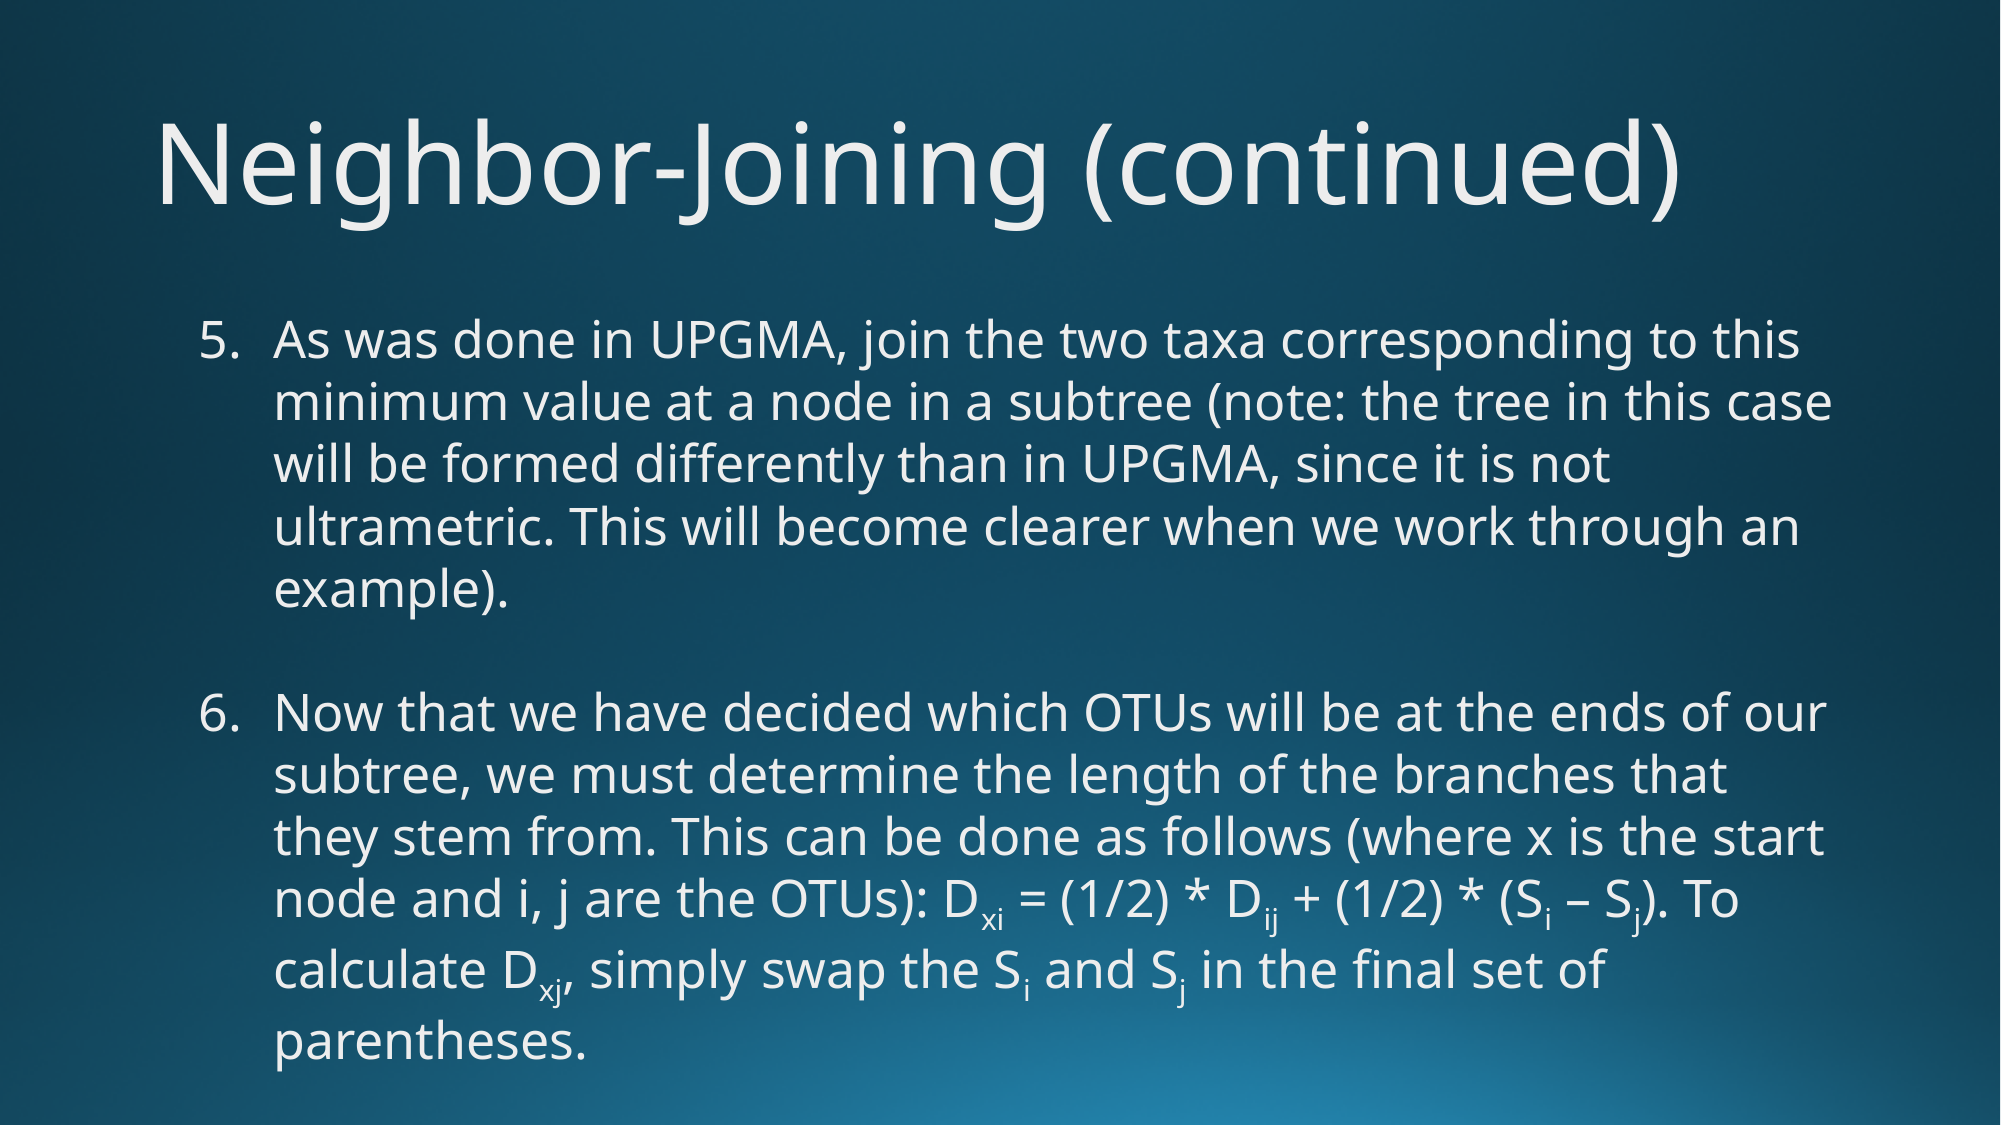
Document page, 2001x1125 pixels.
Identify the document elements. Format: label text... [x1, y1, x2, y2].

list As was done in UPGMA, join the two taxa corresponding to this minimum value at a node in a subtree (note: the tree in this case will be formed differently than in UPGMA, since it is not ultrametric. This will become clearer when we work through an example). Now that we have decided which OTUs will be at the ends of our subtree, we must determine the length of the branches that they stem from. This can be done as follows (where x is the start node and i, j are the OTUs): Dxi = (1/2) * Dij + (1/2) * (Si – Sj). To calculate Dxj, simply swap the Si and Sj in the final set of parentheses. [183, 299, 1863, 1078]
title Neighbor-Joining (continued) [137, 59, 1863, 278]
picture [0, 0, 2001, 1125]
